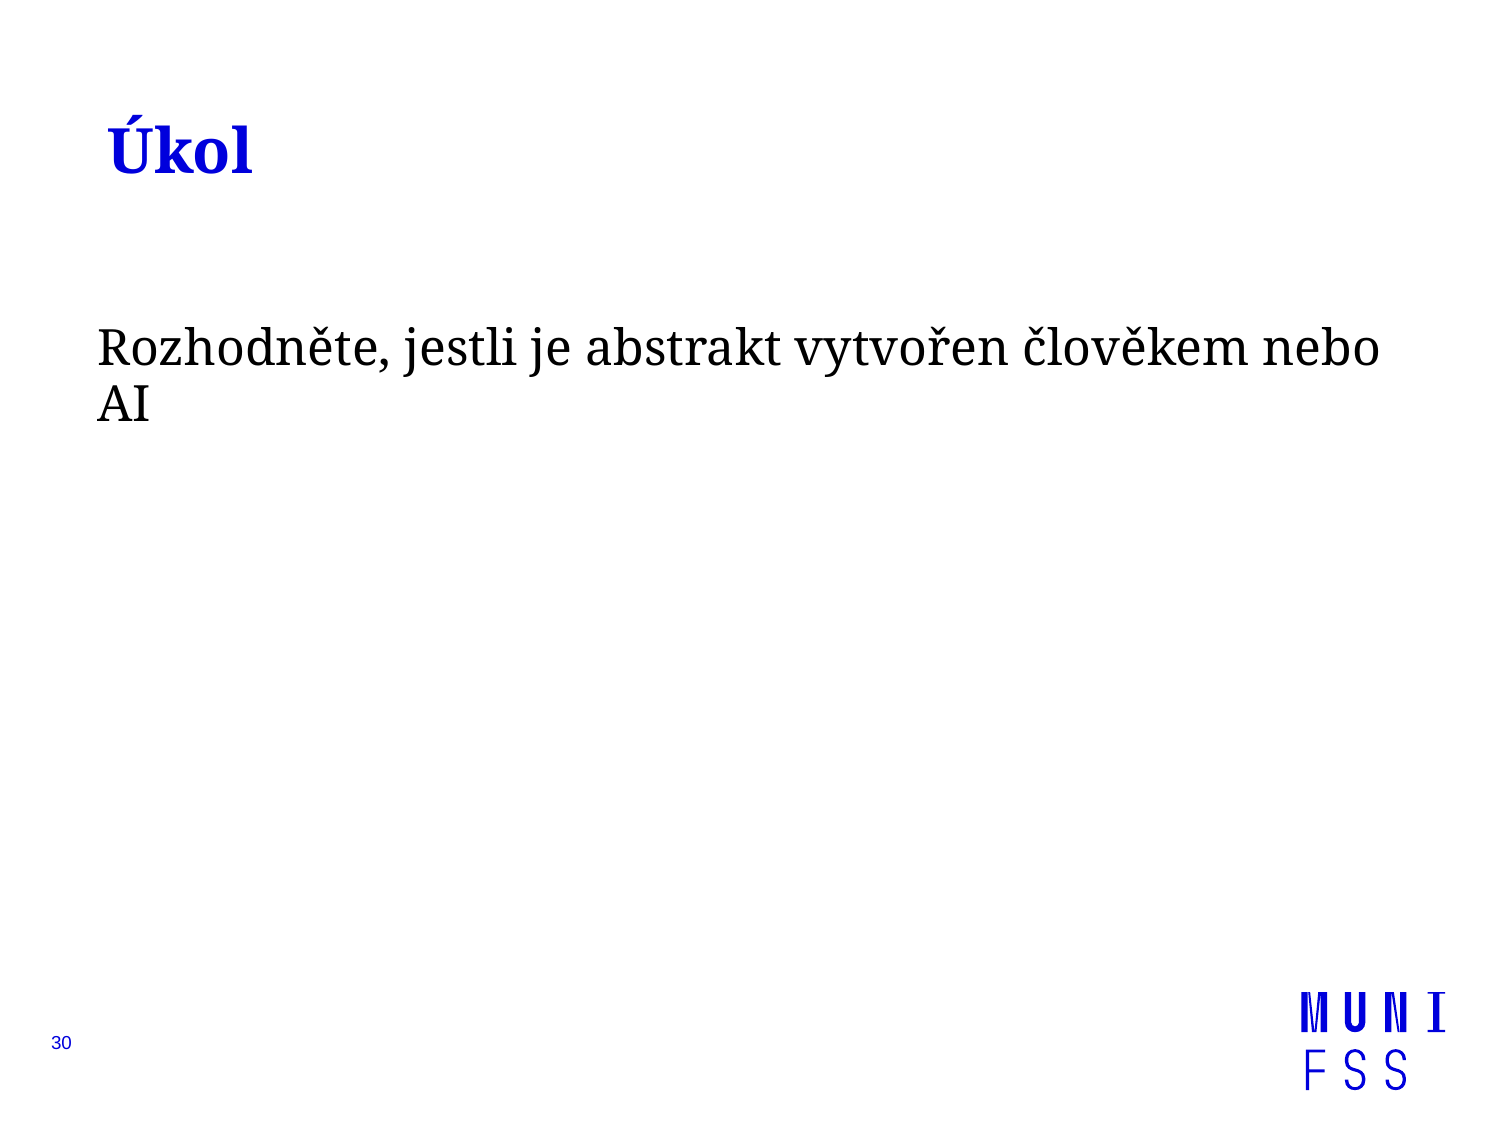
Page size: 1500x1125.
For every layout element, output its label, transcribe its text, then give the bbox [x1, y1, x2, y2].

title Úkol [88, 118, 1412, 250]
list Rozhodněte, jestli je abstrakt vytvořen člověkem nebo AI [88, 318, 1412, 1063]
slide_number 30 [50, 1021, 82, 1063]
